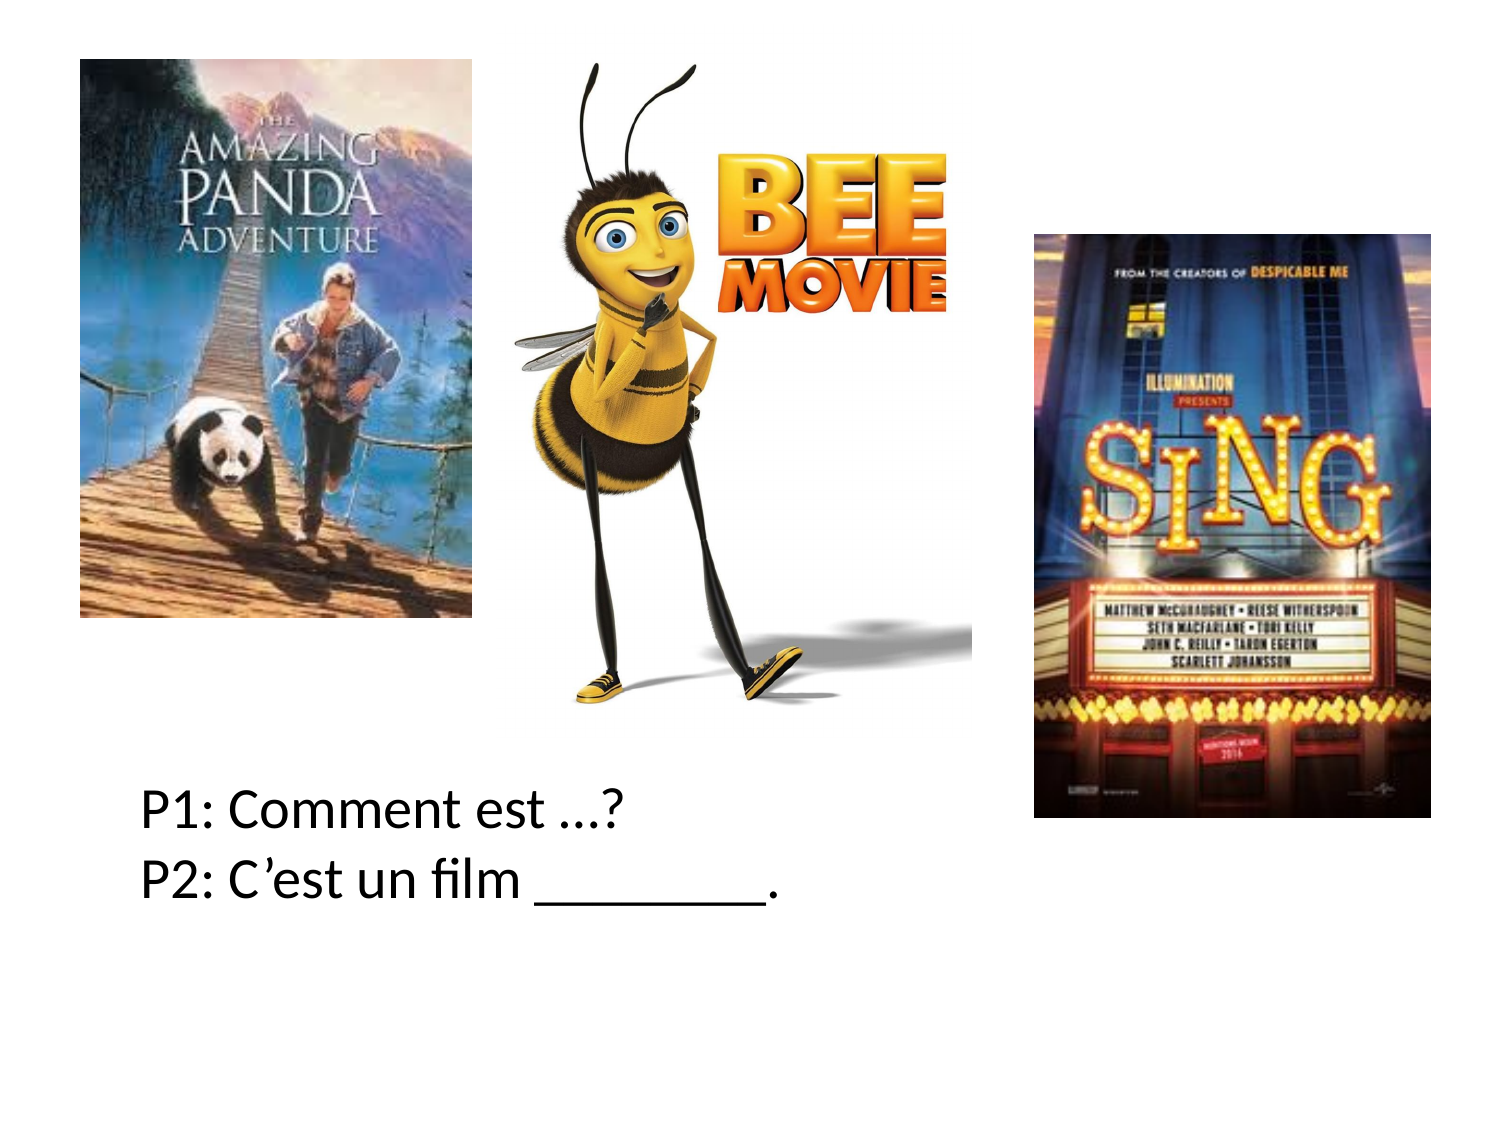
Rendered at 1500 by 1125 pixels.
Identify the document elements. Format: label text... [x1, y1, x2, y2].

picture [79, 58, 472, 618]
picture [496, 24, 972, 738]
picture [1034, 234, 1431, 819]
text_box P1: Comment est …? P2: C’est un film ________. [125, 762, 945, 919]
